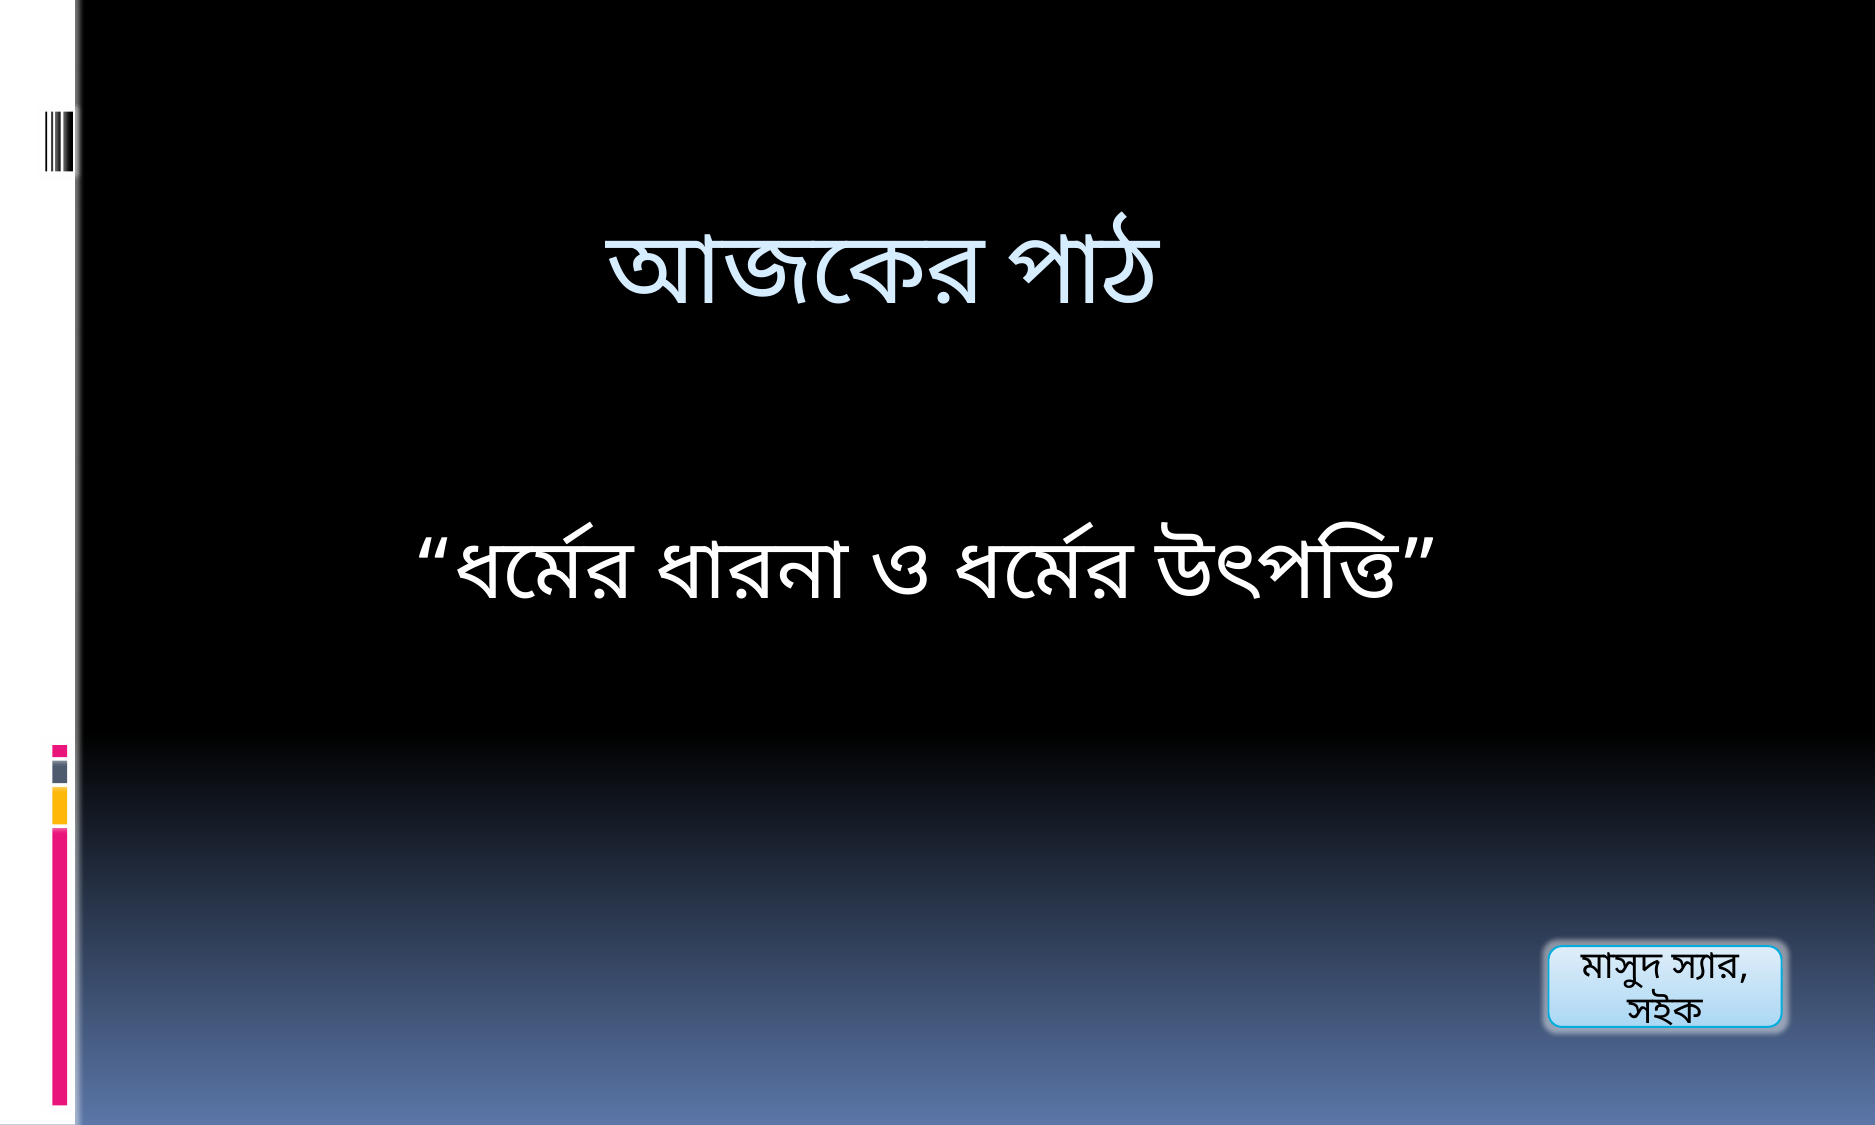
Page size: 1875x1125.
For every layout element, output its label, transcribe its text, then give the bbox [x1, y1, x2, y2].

text_box মাসুদ স্যার, সইক [1547, 945, 1783, 1028]
title আজকের পাঠ [73, 196, 1717, 394]
list “ধর্মের ধারনা ও ধর্মের উৎপত্তি” [77, 507, 1798, 670]
